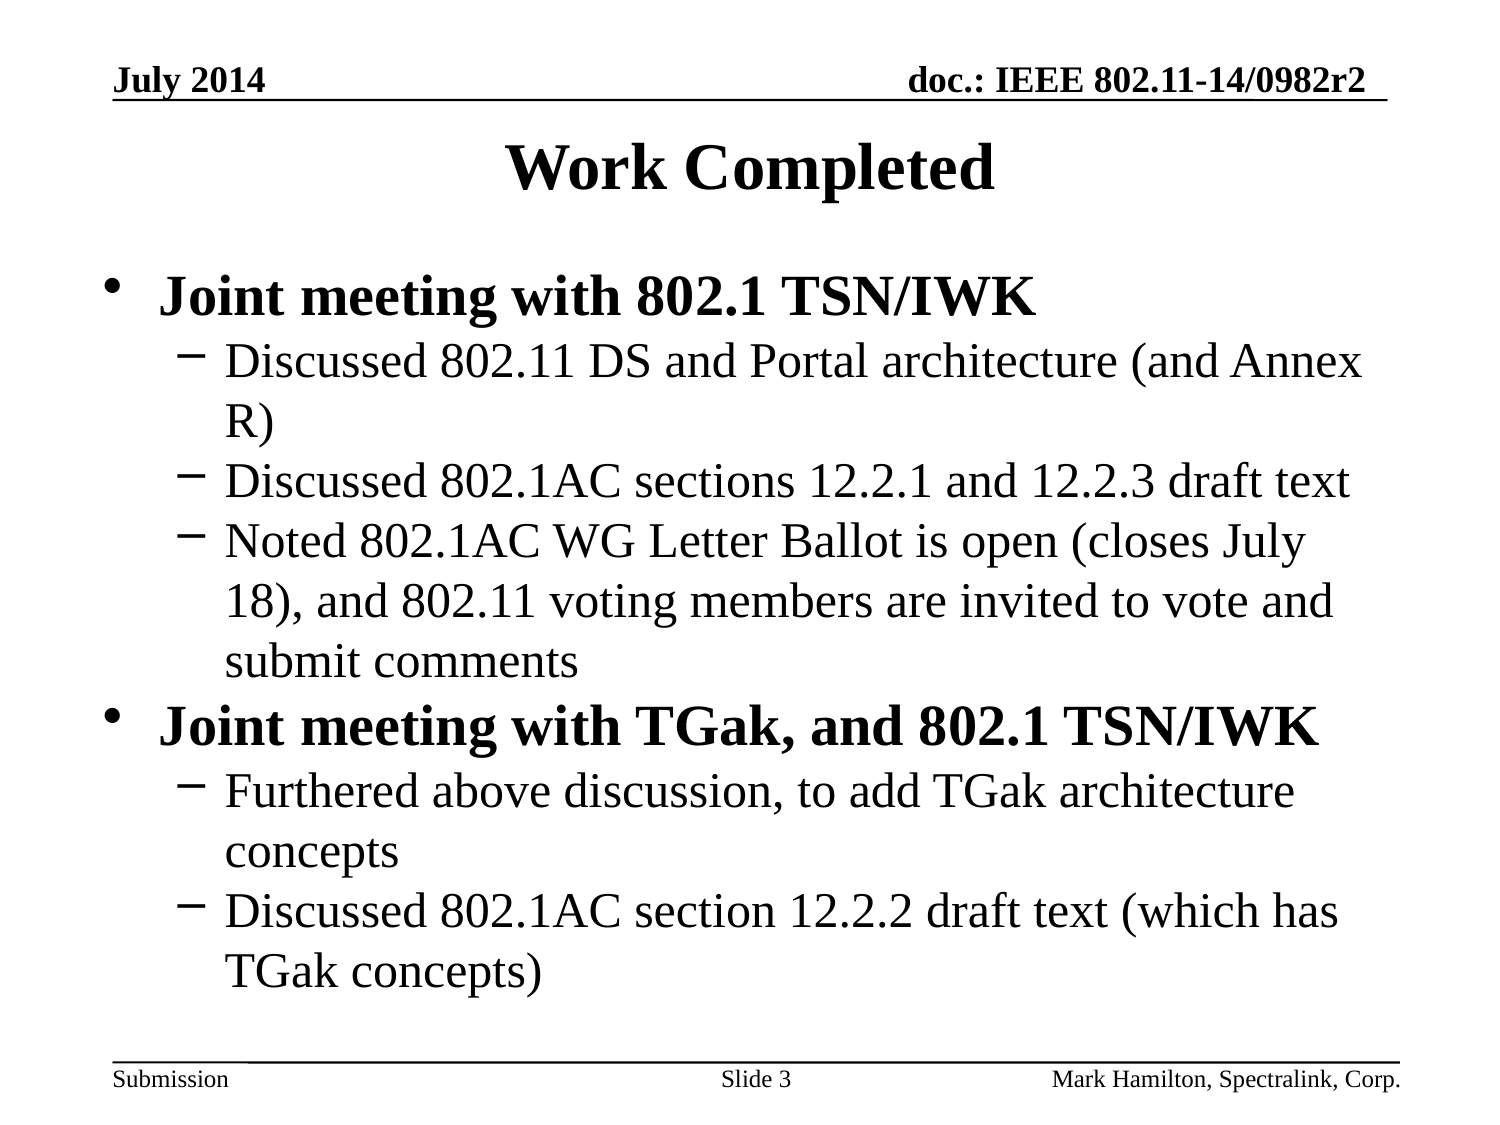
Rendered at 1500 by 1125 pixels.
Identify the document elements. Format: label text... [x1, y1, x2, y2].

slide_number Slide 3 [712, 1061, 800, 1093]
footer Mark Hamilton, Spectralink, Corp. [1047, 1061, 1402, 1093]
title Work Completed [112, 112, 1388, 213]
list Joint meeting with 802.1 TSN/IWK Discussed 802.11 DS and Portal architecture (and Annex R) Discussed 802.1AC sections 12.2.1 and 12.2.3 draft text Noted 802.1AC WG Letter Ballot is open (closes July 18), and 802.11 voting members are invited to vote and submit comments Joint meeting with TGak, and 802.1 TSN/IWK Furthered above discussion, to add TGak architecture concepts Discussed 802.1AC section 12.2.2 draft text (which has TGak concepts) [87, 249, 1388, 1013]
